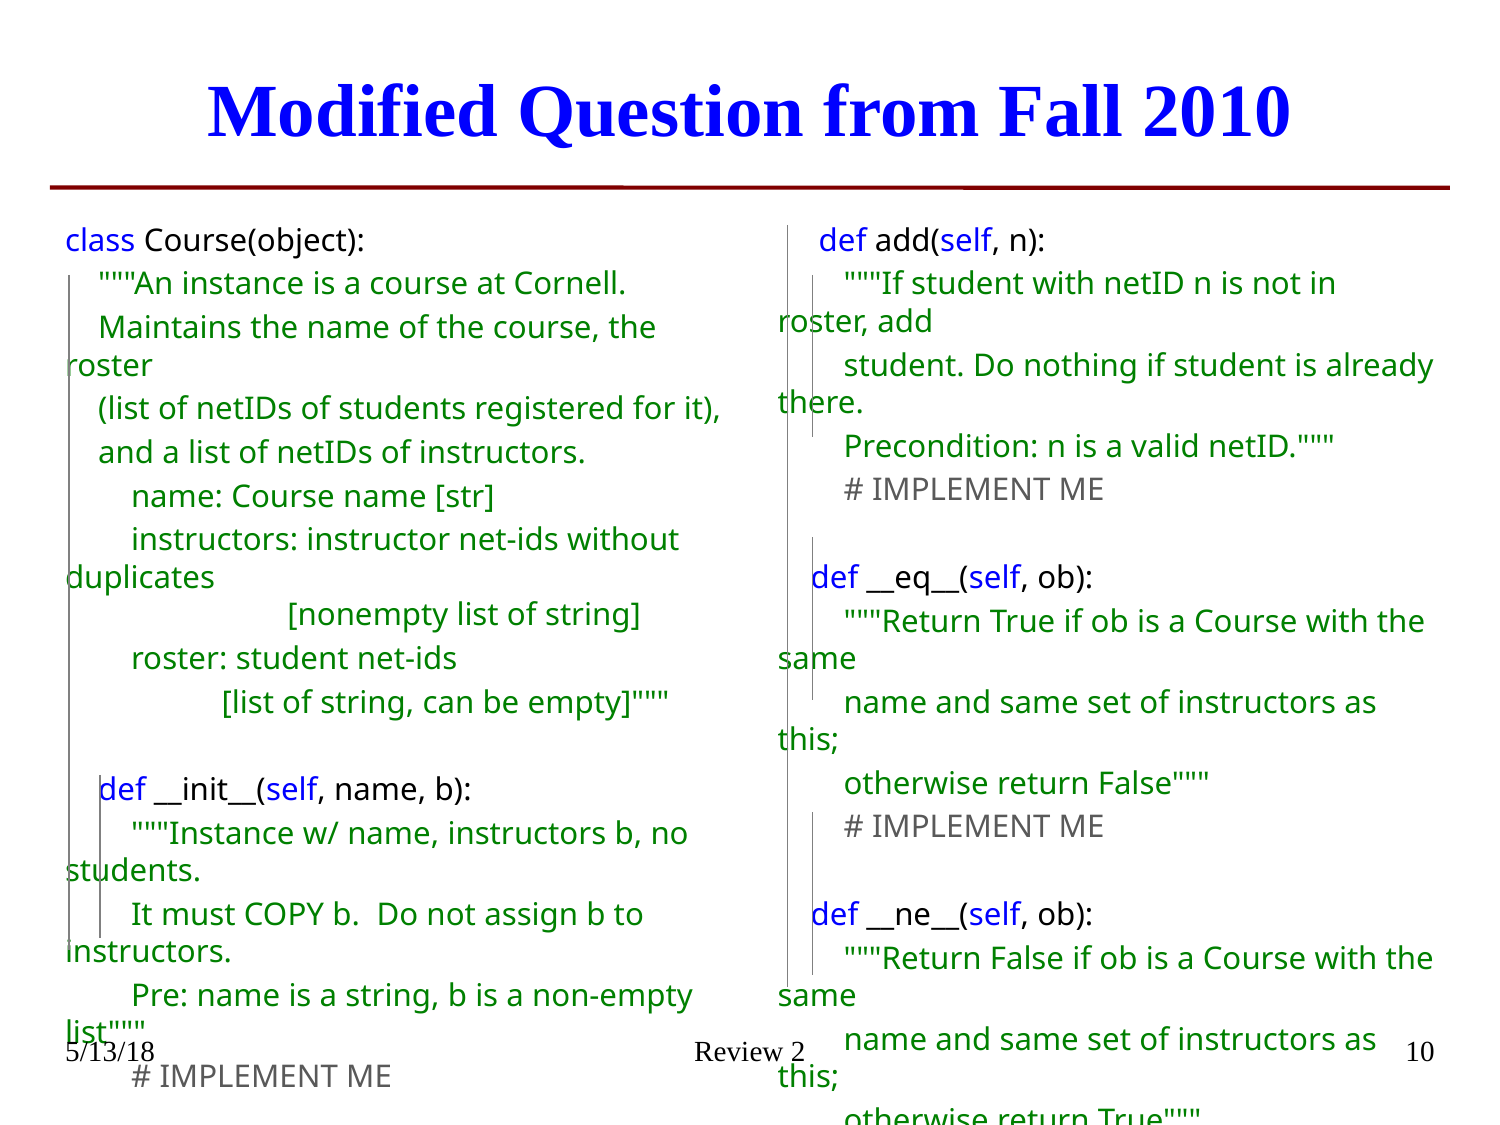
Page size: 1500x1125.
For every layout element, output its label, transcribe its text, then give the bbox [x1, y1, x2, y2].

list class Course(object): """An instance is a course at Cornell. Maintains the name of the course, the roster (list of netIDs of students registered for it), and a list of netIDs of instructors. name: Course name [str] instructors: instructor net-ids without duplicates [nonempty list of string] roster: student net-ids [list of string, can be empty]""" def __init__(self, name, b): """Instance w/ name, instructors b, no students. It must COPY b. Do not assign b to instructors. Pre: name is a string, b is a non-empty list""" # IMPLEMENT ME [49, 212, 738, 1001]
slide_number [49, 1024, 276, 1101]
slide_number 10 [1224, 1024, 1451, 1101]
footer Review 2 [299, 1024, 1201, 1101]
title Modified Question from Fall 2010 [49, 49, 1451, 163]
list def add(self, n): """If student with netID n is not in roster, add student. Do nothing if student is already there. Precondition: n is a valid netID.""" # IMPLEMENT ME def __eq__(self, ob): """Return True if ob is a Course with the same name and same set of instructors as this; otherwise return False""" # IMPLEMENT ME def __ne__(self, ob): """Return False if ob is a Course with the same name and same set of instructors as this; otherwise return True""" # IMPLEMENT ME IN ONE LINE [762, 212, 1451, 1001]
